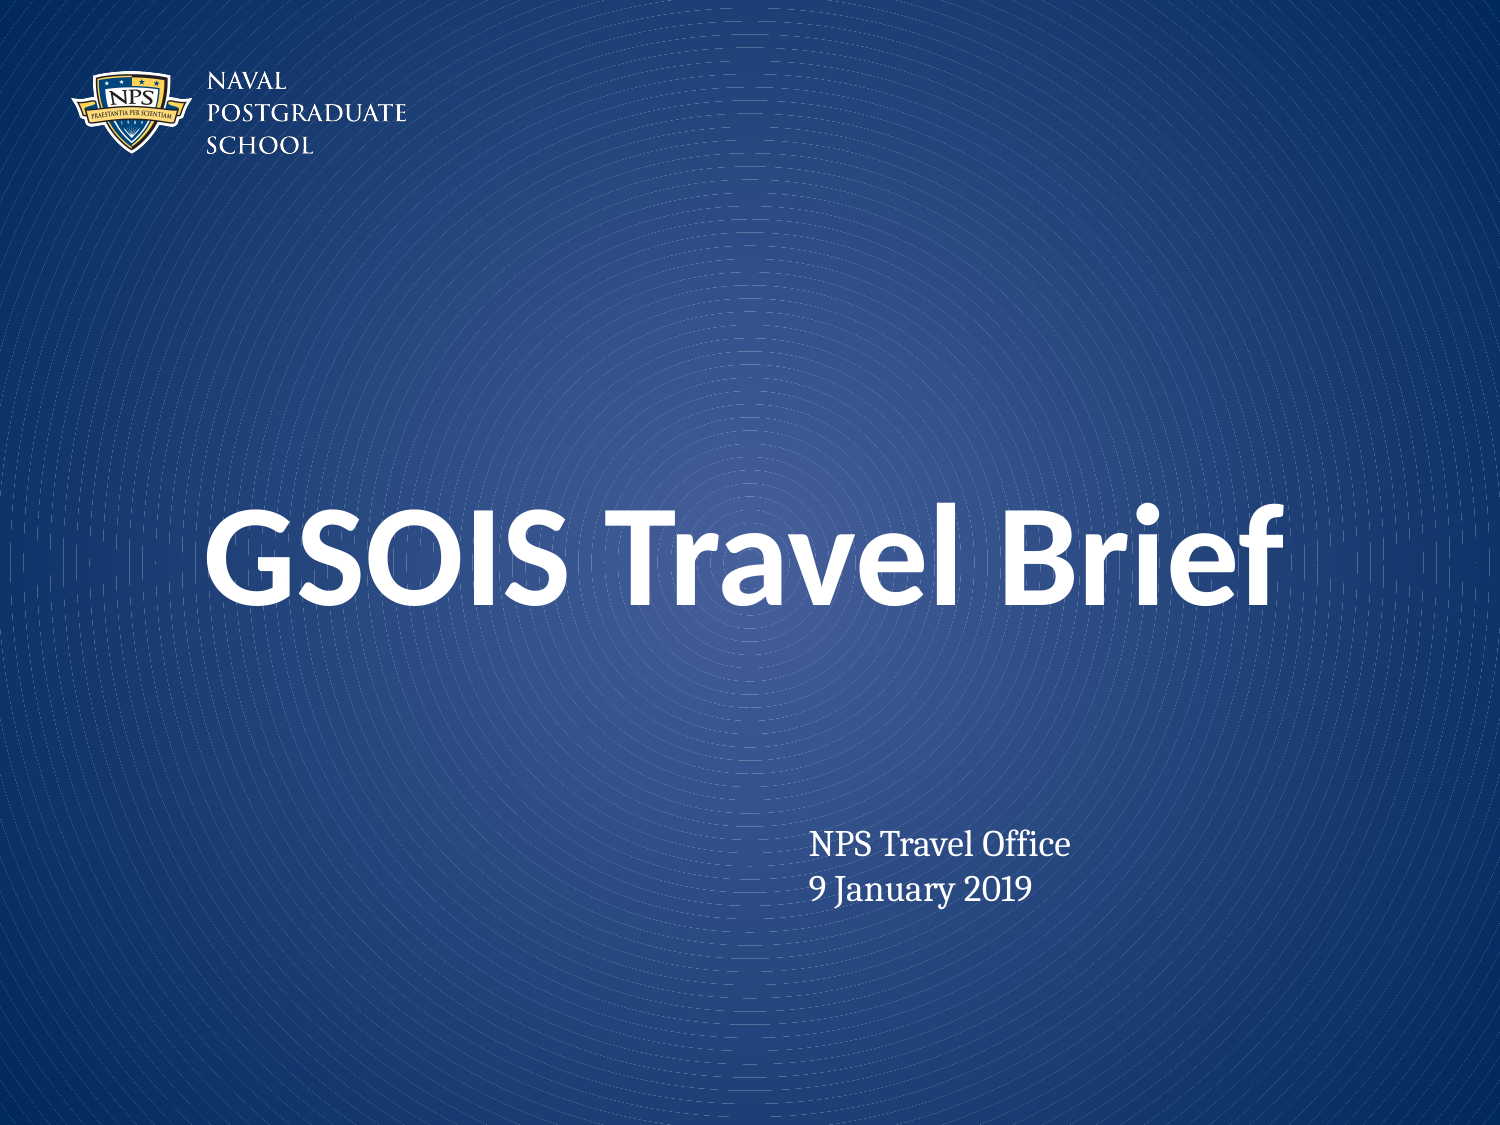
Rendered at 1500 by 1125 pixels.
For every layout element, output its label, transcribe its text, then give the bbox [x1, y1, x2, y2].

text_box GSOIS Travel Brief [188, 333, 1374, 807]
picture [71, 71, 406, 154]
text_box NPS Travel Office 9 January 2019 [793, 811, 1378, 917]
